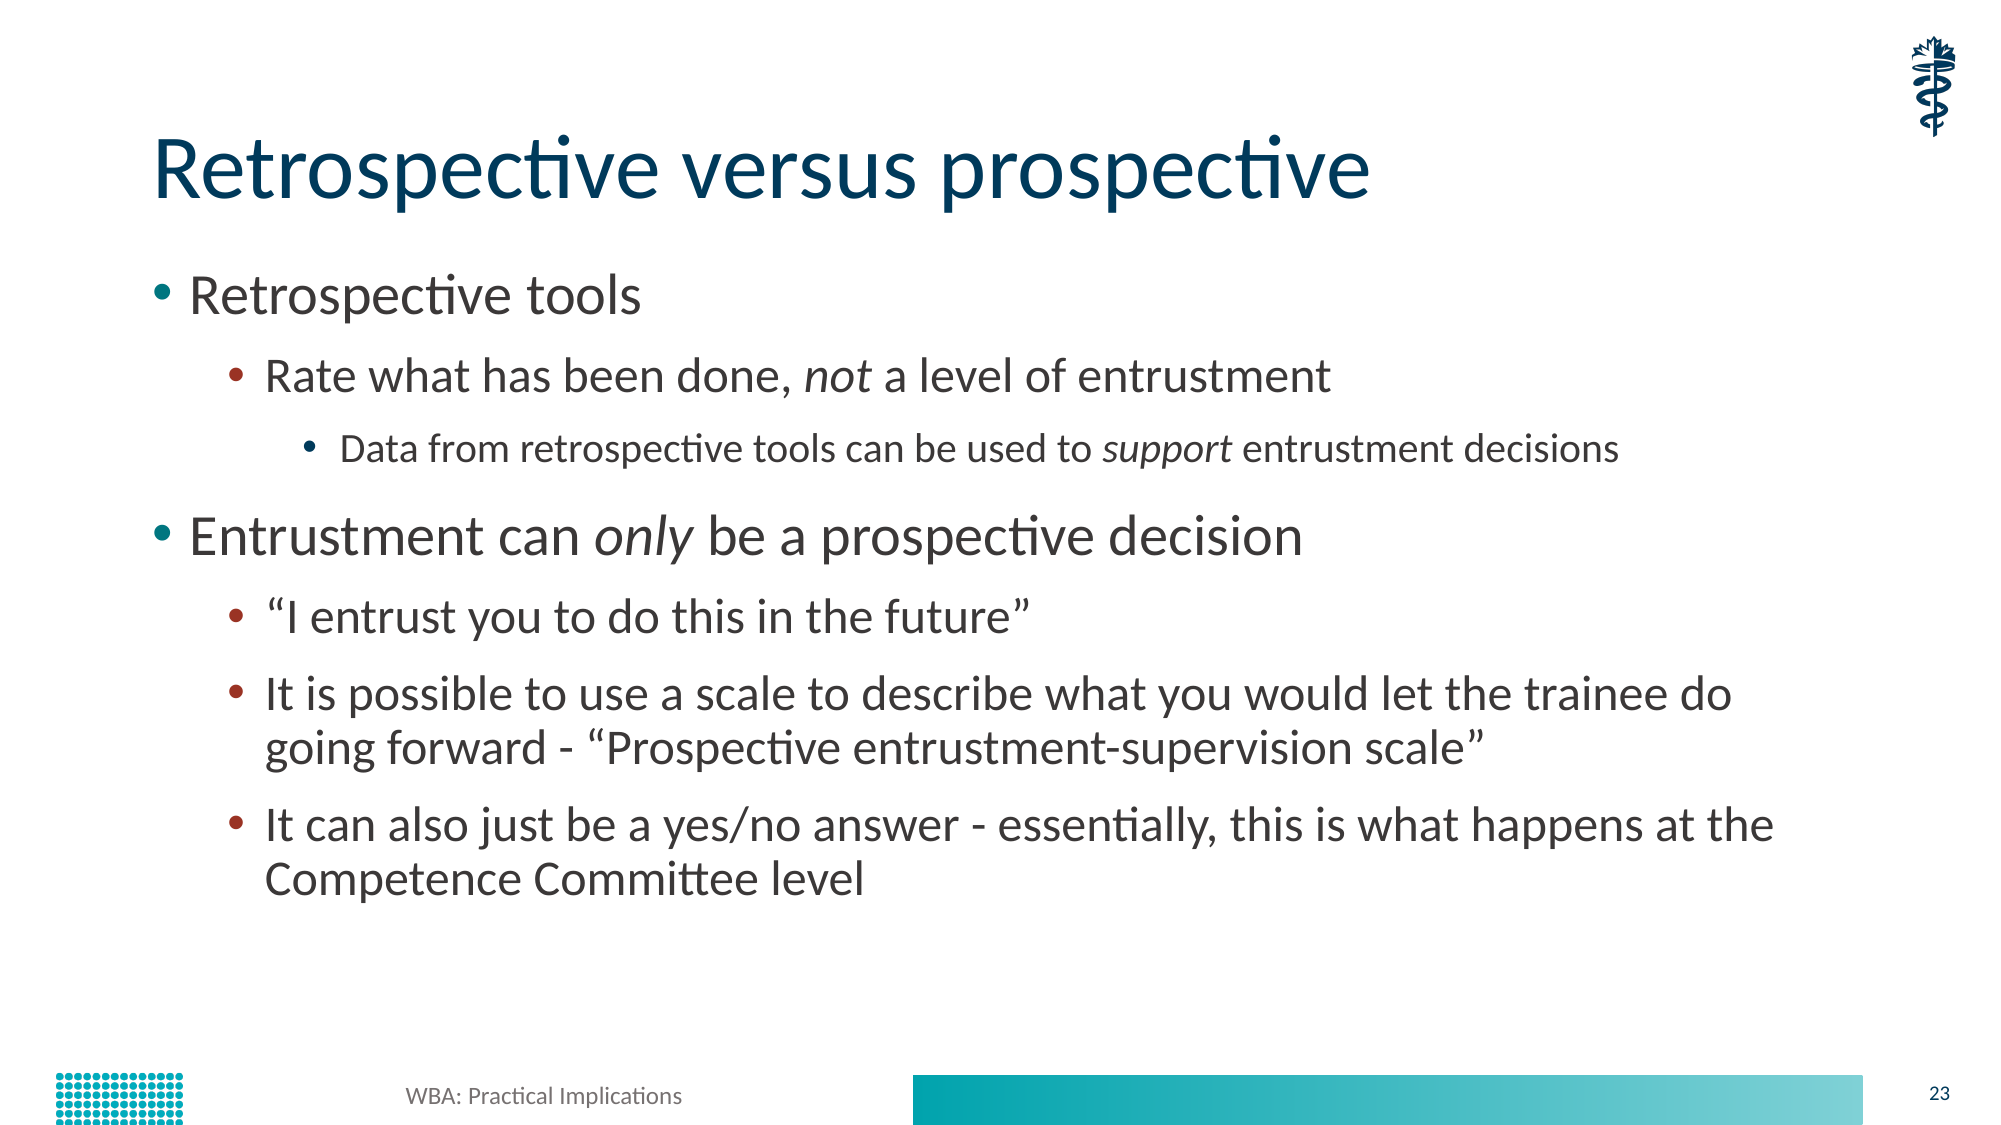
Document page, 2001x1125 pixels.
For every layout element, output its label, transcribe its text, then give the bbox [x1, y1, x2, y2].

footer WBA: Practical Implications [211, 1071, 877, 1124]
picture [52, 1071, 186, 1125]
list Retrospective tools Rate what has been done, not a level of entrustment Data from retrospective tools can be used to support entrustment decisions Entrustment can only be a prospective decision “I entrust you to do this in the future” It is possible to use a scale to describe what you would let the trainee do going forward - “Prospective entrustment-supervision scale” It can also just be a yes/no answer - essentially, this is what happens at the Competence Committee level [137, 256, 1863, 971]
picture [1899, 24, 1968, 149]
slide_number 23 [1862, 1071, 1966, 1124]
title Retrospective versus prospective [137, 59, 1863, 256]
